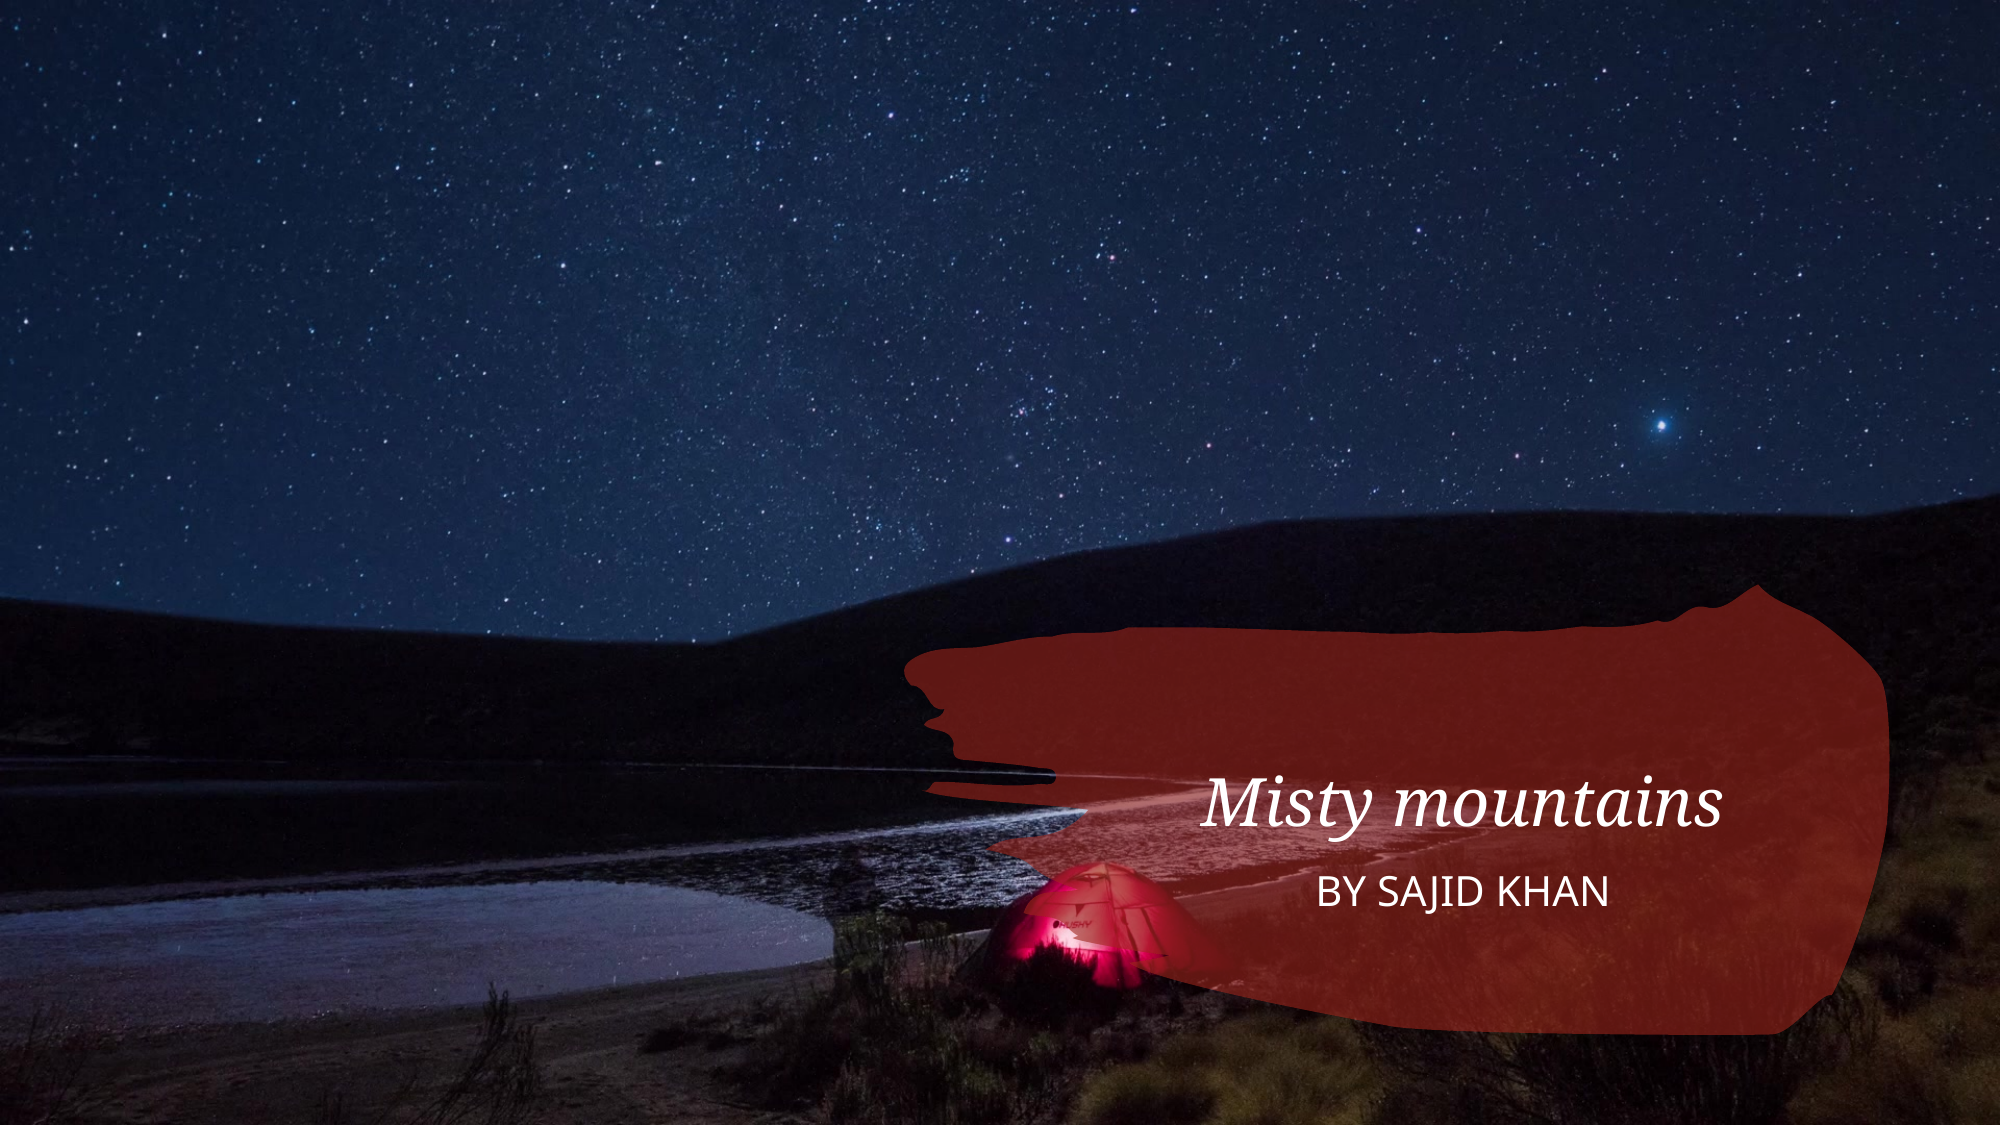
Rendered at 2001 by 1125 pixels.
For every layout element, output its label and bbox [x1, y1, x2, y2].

text_box [0, 0, 2000, 1125]
